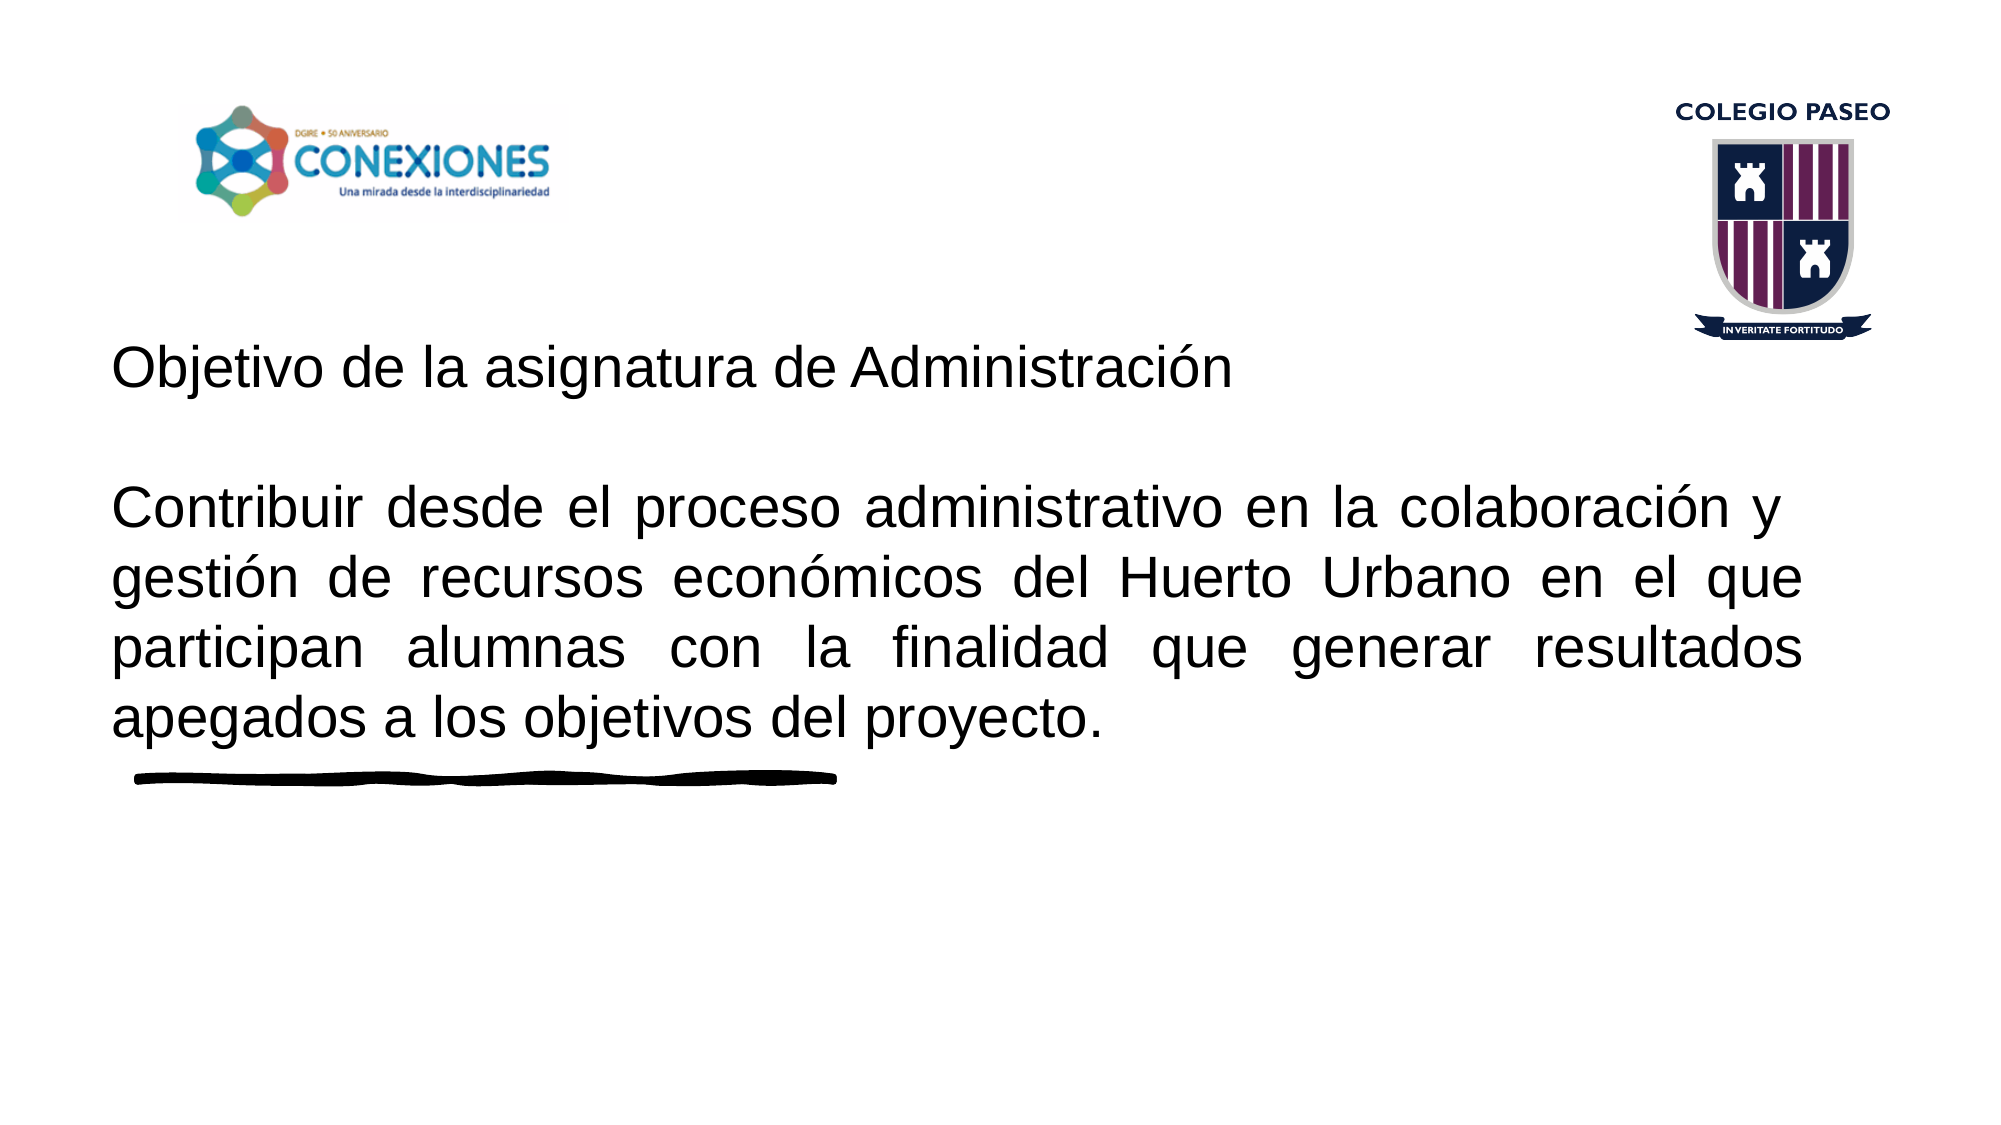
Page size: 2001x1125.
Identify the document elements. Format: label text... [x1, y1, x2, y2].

picture [177, 104, 569, 223]
title Objetivo de la asignatura de Administración Contribuir desde el proceso administrativo en la colaboración y gestión de recursos económicos del Huerto Urbano en el que participan alumnas con la finalidad que generar resultados apegados a los objetivos del proyecto. [96, 228, 1822, 897]
picture [1654, 92, 1912, 351]
